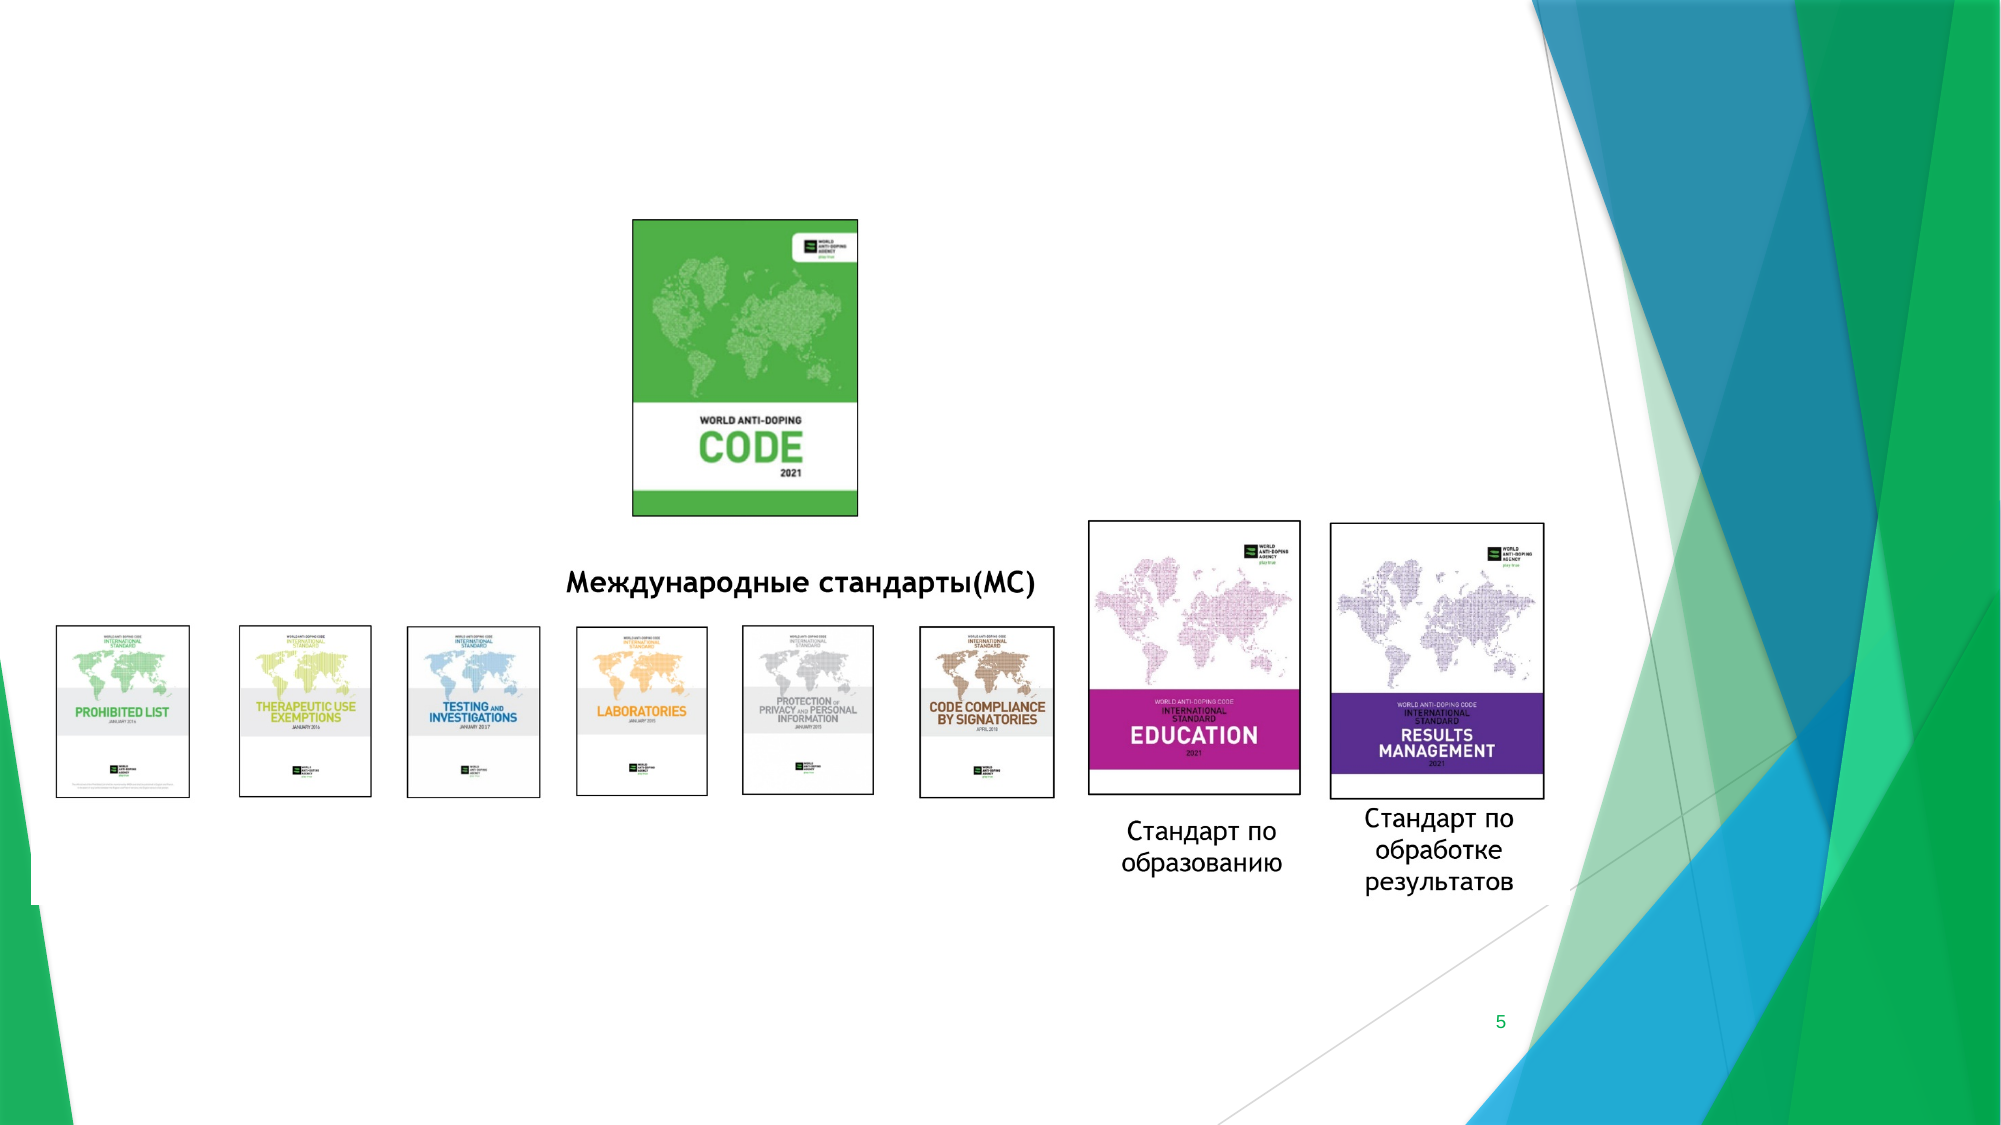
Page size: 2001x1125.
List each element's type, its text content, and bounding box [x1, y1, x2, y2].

slide_number 5 [1409, 991, 1522, 1051]
picture [30, 207, 1571, 906]
